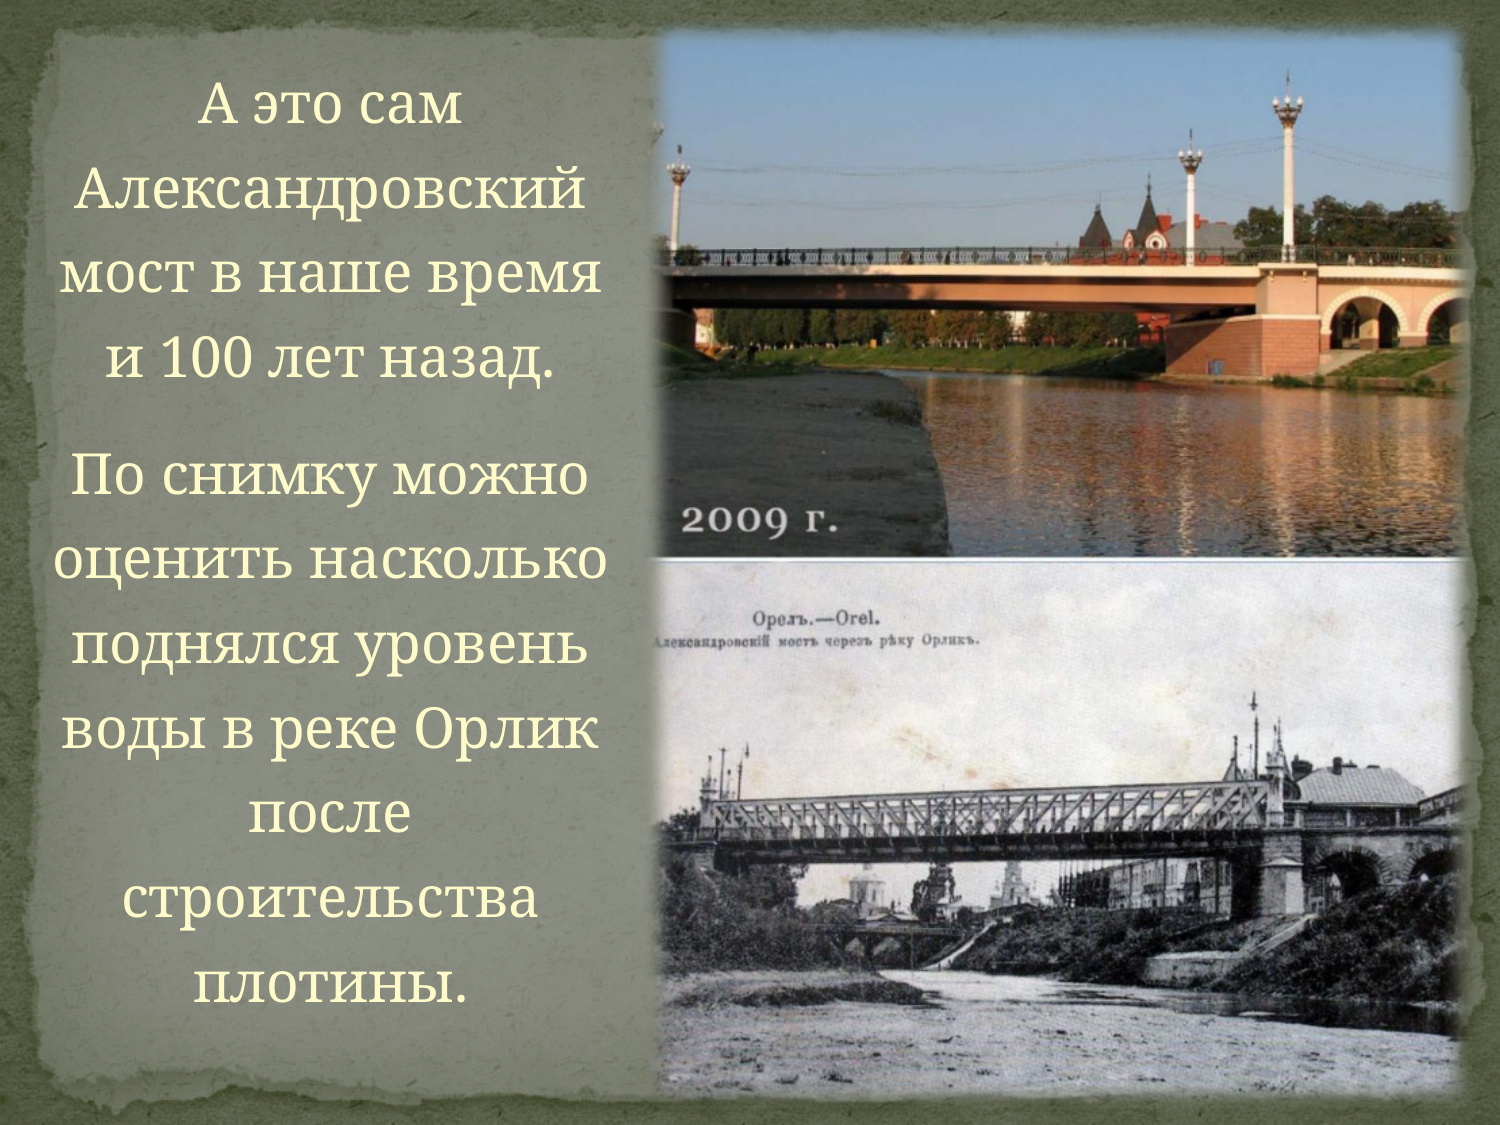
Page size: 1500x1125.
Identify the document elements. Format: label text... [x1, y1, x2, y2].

list А это сам Александровский мост в наше время и 100 лет назад. По снимку можно оценить насколько поднялся уровень воды в реке Орлик после строительства плотины. [29, 42, 632, 1083]
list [646, 17, 1474, 1111]
